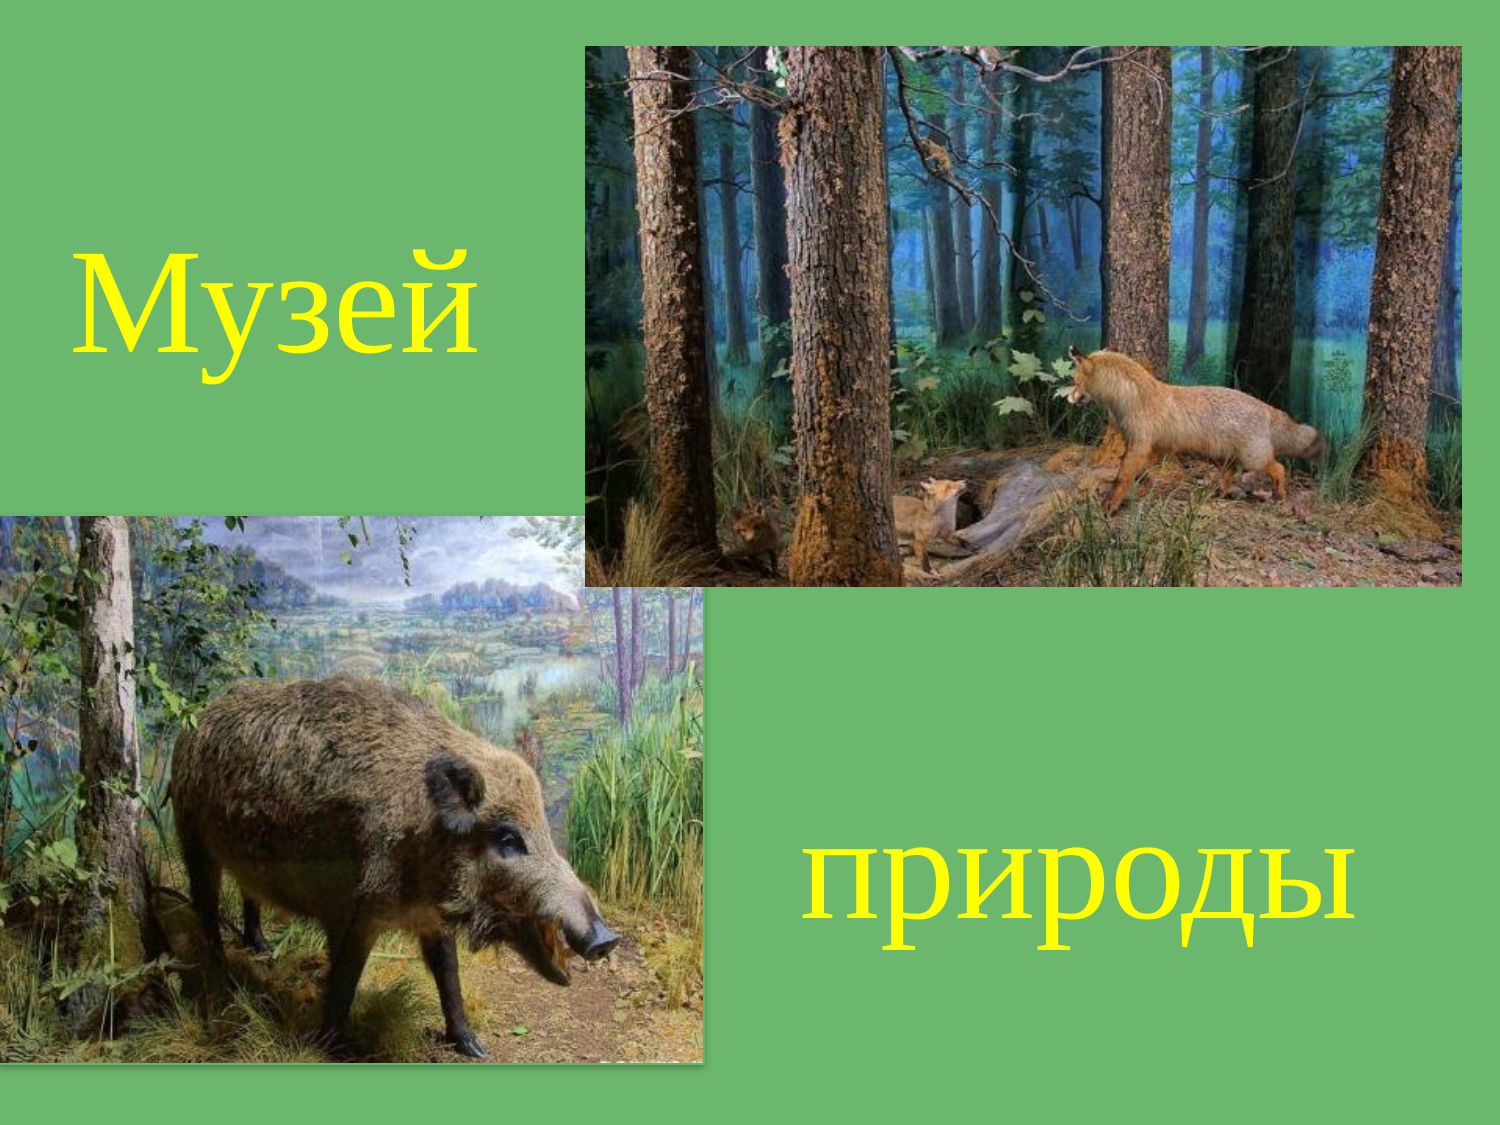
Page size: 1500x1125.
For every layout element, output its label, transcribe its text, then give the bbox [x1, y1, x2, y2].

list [0, 515, 704, 1064]
text_box природы [785, 761, 1438, 957]
picture [585, 46, 1462, 588]
title Музей [0, 175, 551, 411]
